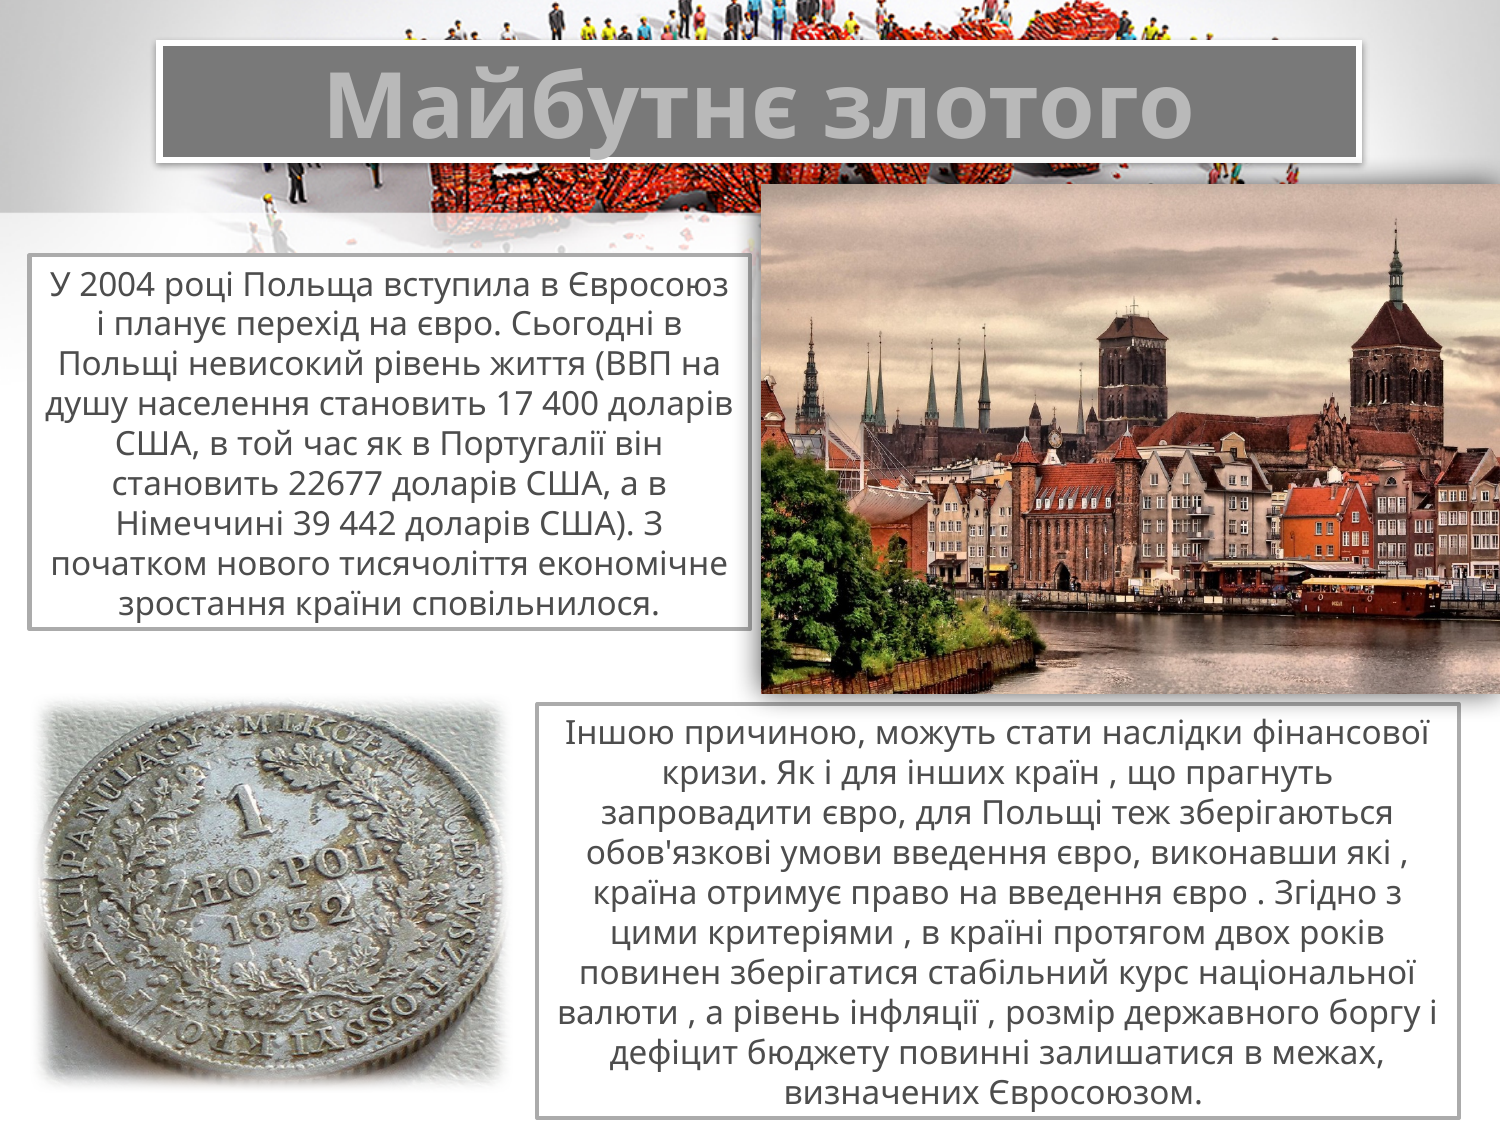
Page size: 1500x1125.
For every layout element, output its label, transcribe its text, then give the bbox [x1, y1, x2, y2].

picture [0, 0, 1500, 1125]
title Майбутнє злотого [156, 40, 1362, 163]
text_box Іншою причиною, можуть стати наслідки фінансової кризи. Як і для інших країн , що прагнуть запровадити євро, для Польщі теж зберігаються обов'язкові умови введення євро, виконавши які , країна отримує право на введення євро . Згідно з цими критеріями , в країні протягом двох років повинен зберігатися стабільний курс національної валюти , а рівень інфляції , розмір державного боргу і дефіцит бюджету повинні залишатися в межах, визначених Євросоюзом. [535, 702, 1461, 1120]
text_box У 2004 році Польща вступила в Євросоюз і планує перехід на євро. Сьогодні в Польщі невисокий рівень життя (ВВП на душу населення становить 17 400 доларів США, в той час як в Португалії він становить 22677 доларів США, а в Німеччині 39 442 доларів США). З початком нового тисячоліття економічне зростання країни сповільнилося. [27, 253, 738, 631]
